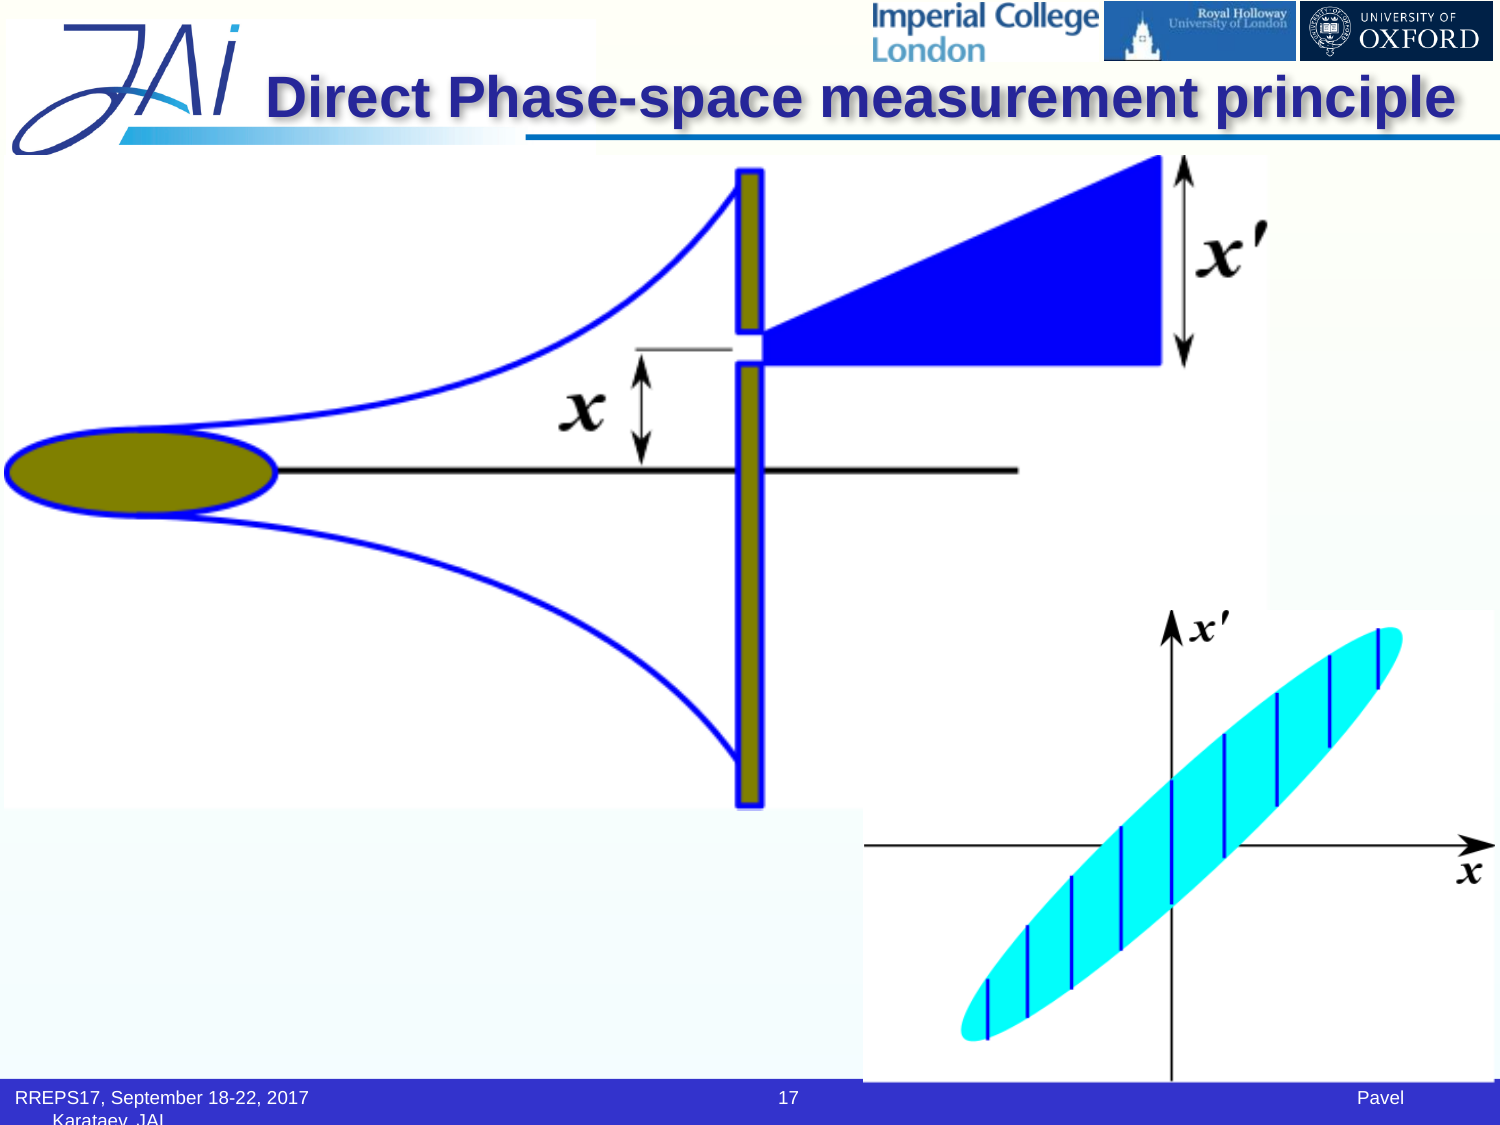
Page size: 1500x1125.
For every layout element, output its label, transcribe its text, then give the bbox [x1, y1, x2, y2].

picture [873, 2, 1099, 57]
picture [1300, 1, 1493, 61]
picture [1104, 1, 1296, 57]
title Direct Phase-space measurement principle [253, 57, 1471, 130]
picture [4, 19, 1495, 1083]
